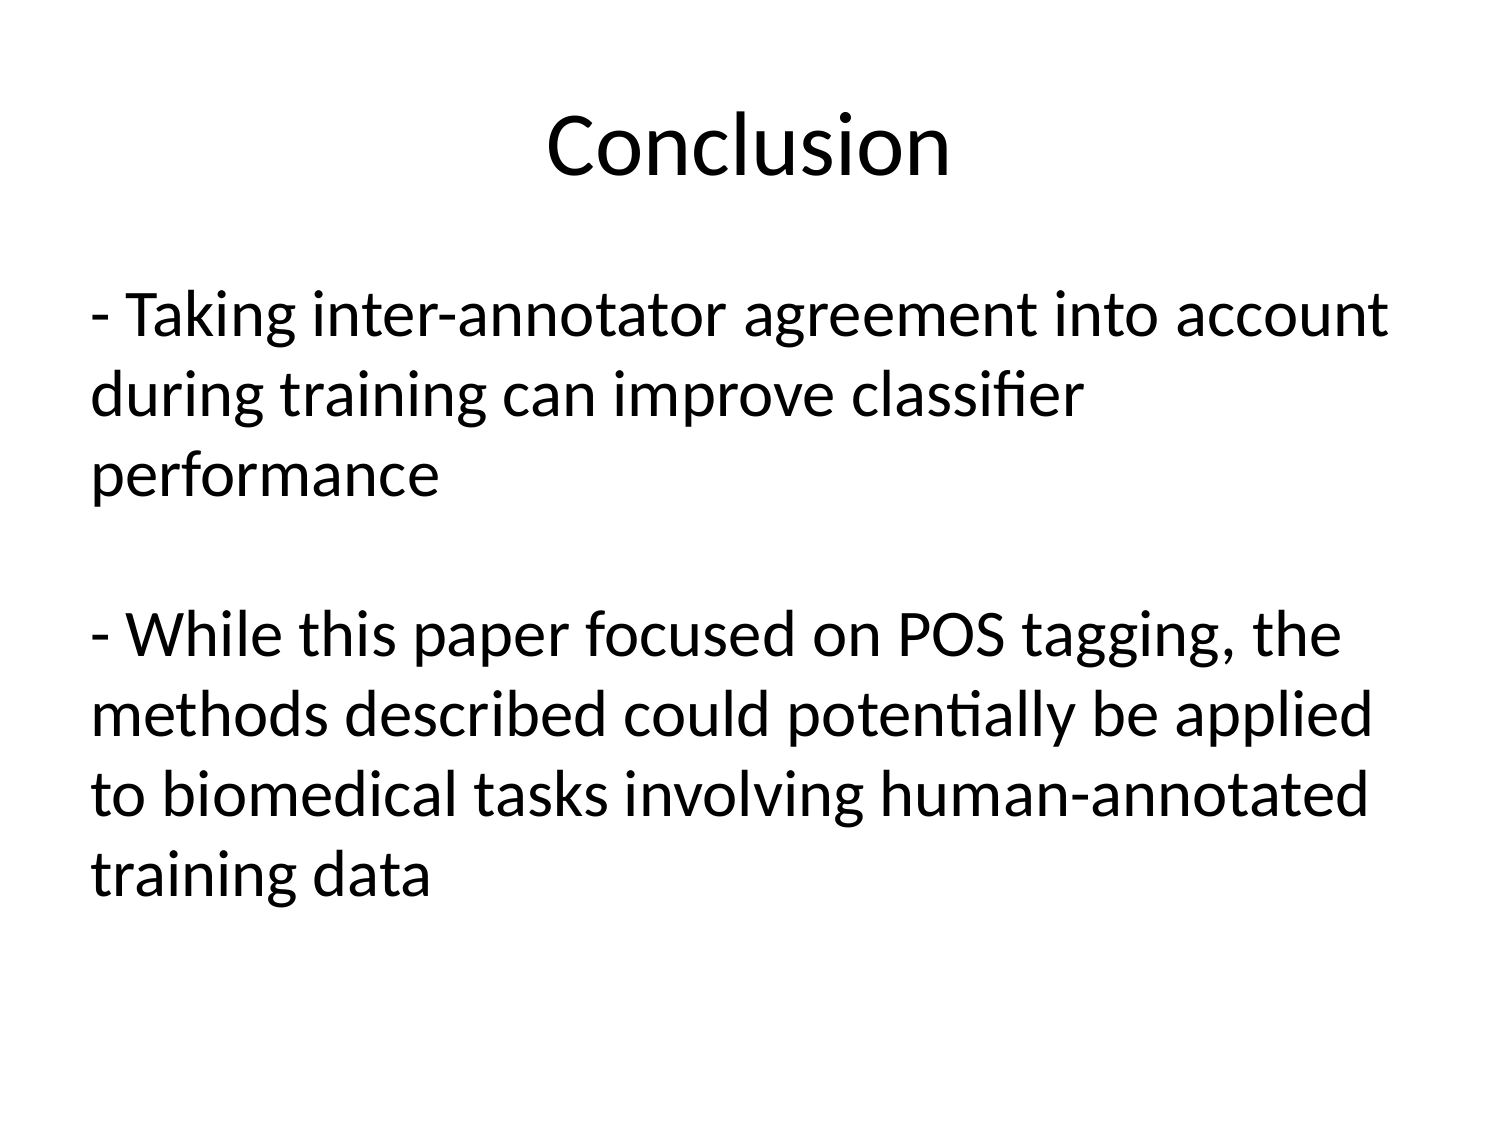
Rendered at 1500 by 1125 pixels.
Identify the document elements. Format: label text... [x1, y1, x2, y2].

title Conclusion [75, 37, 1425, 241]
list - Taking inter-annotator agreement into account during training can improve classifier performance - While this paper focused on POS tagging, the methods described could potentially be applied to biomedical tasks involving human-annotated training data [75, 262, 1425, 918]
